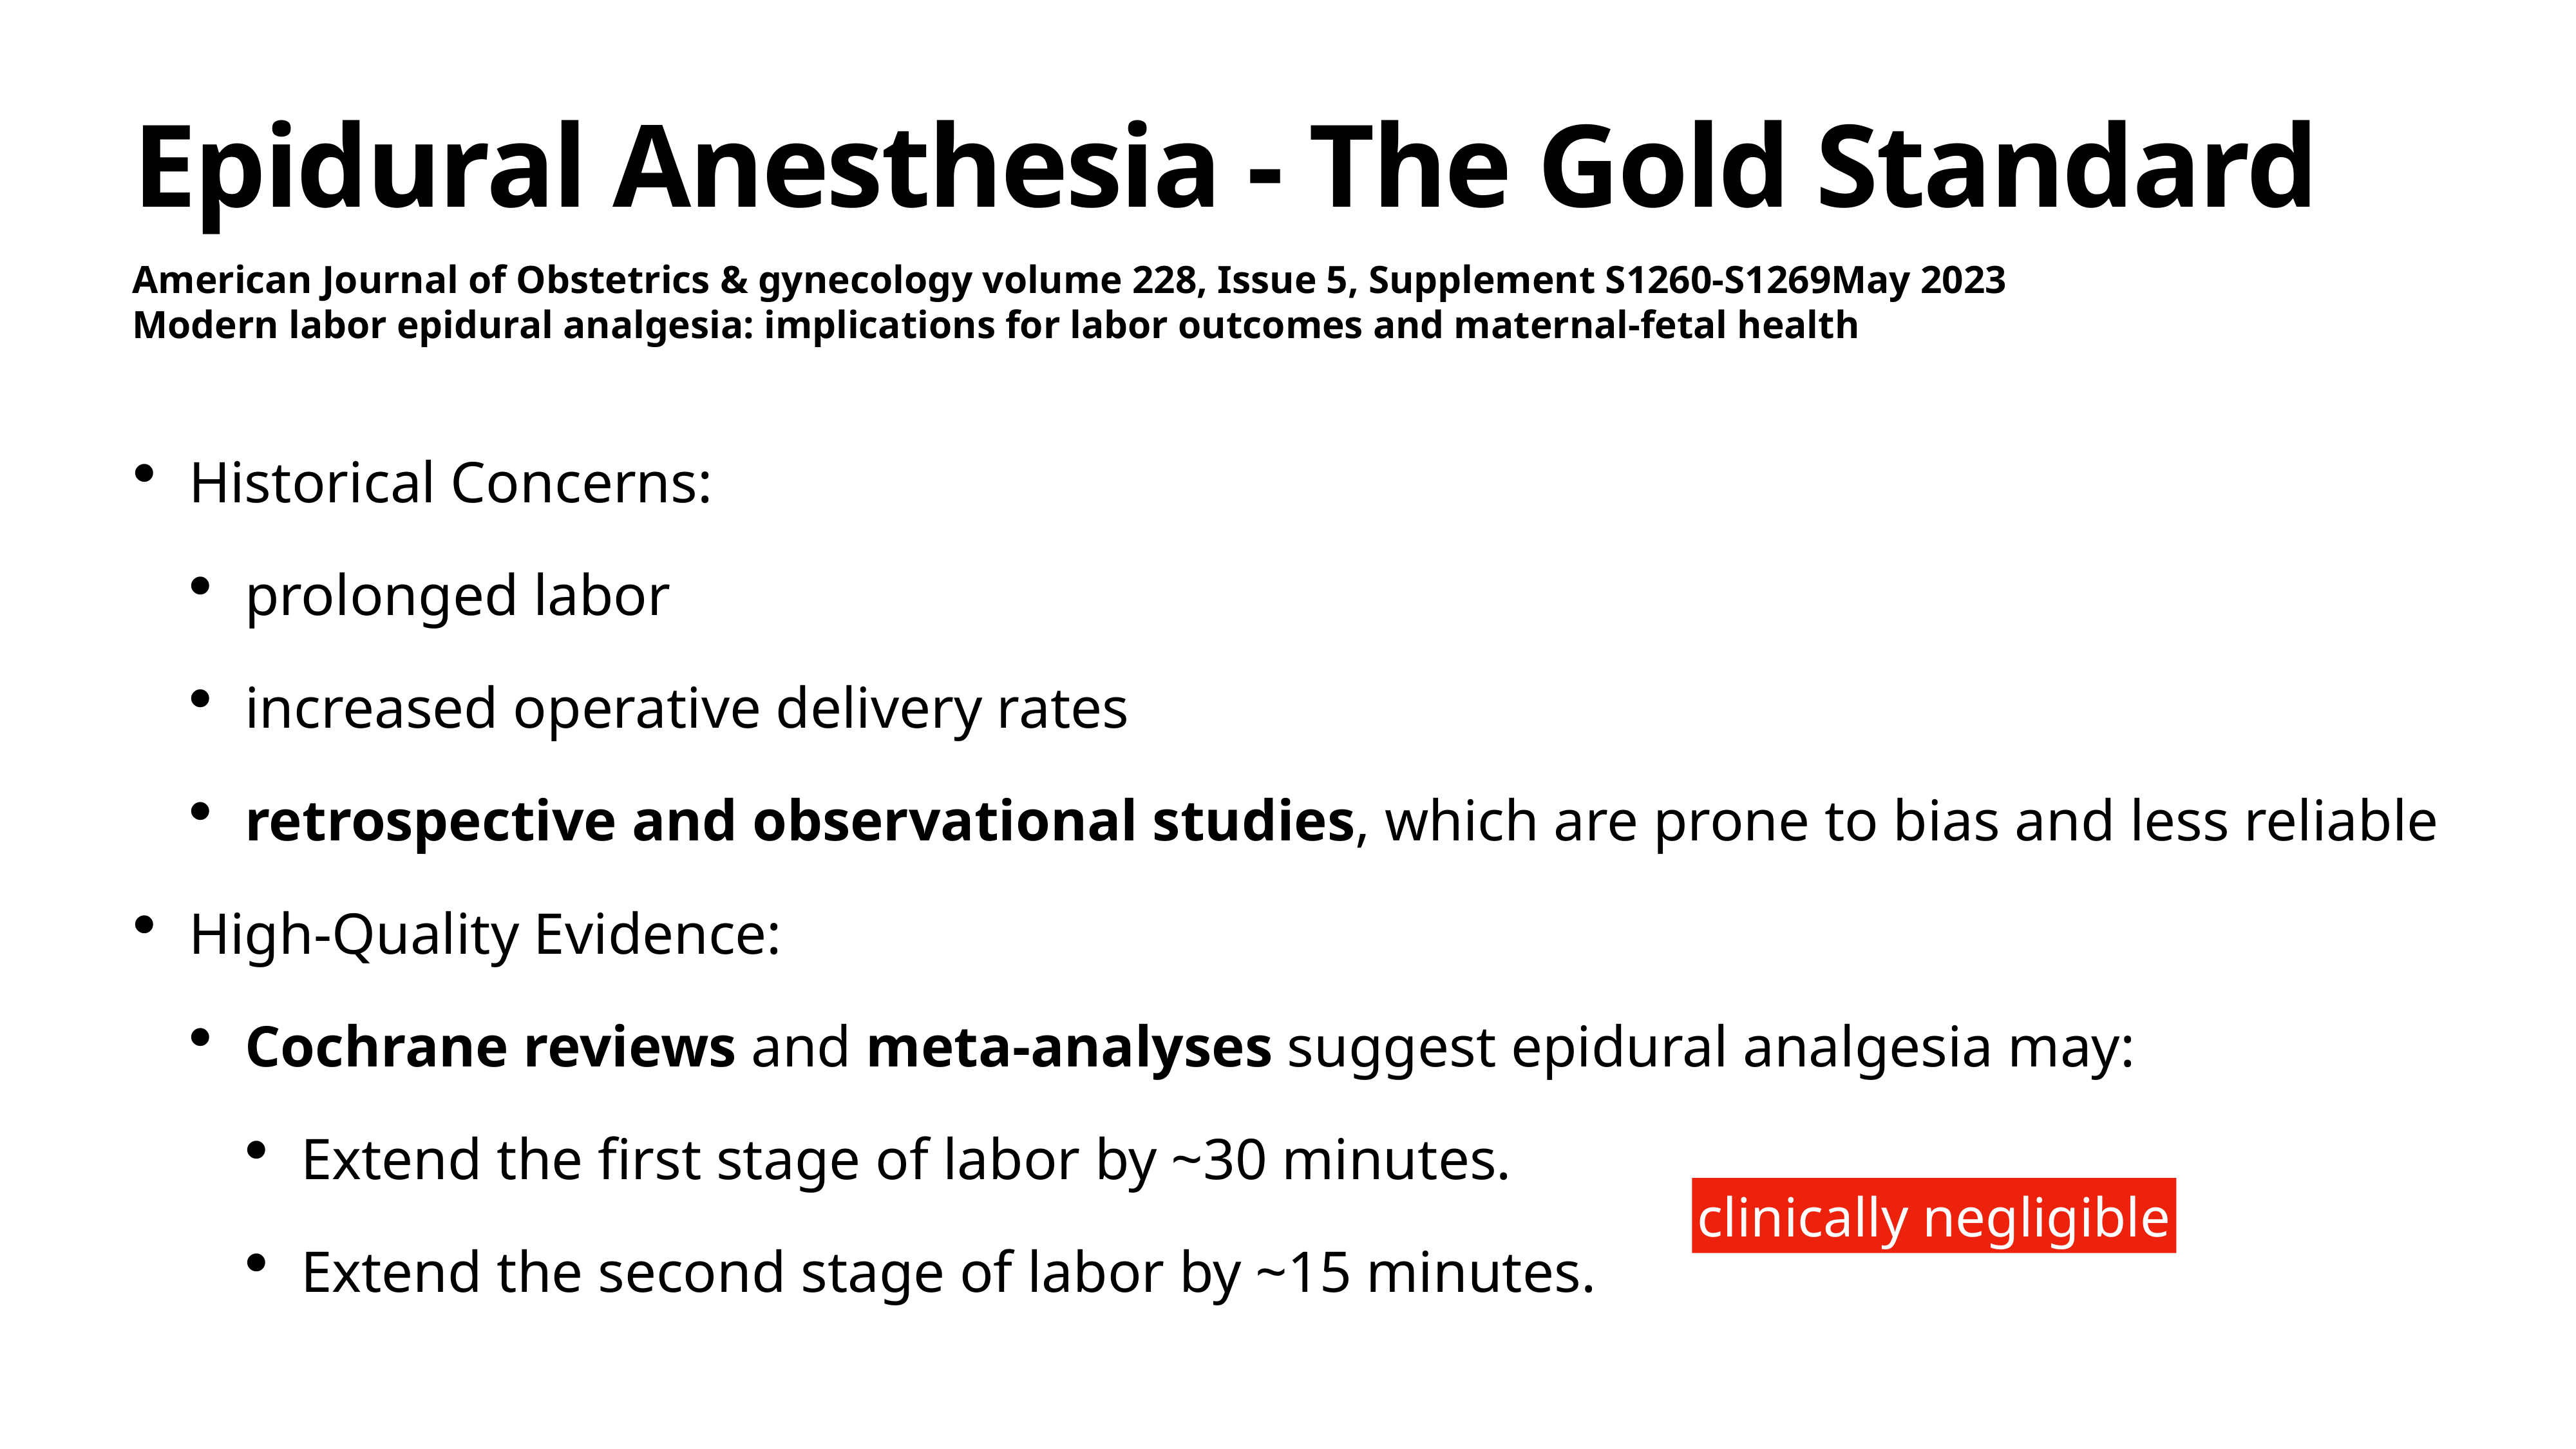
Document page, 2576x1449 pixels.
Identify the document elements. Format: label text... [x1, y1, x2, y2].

list Historical Concerns: prolonged labor increased operative delivery rates retrospective and observational studies, which are prone to bias and less reliable High-Quality Evidence: Cochrane reviews and meta-analyses suggest epidural analgesia may: Extend the first stage of labor by ~30 minutes. Extend the second stage of labor by ~15 minutes. [127, 448, 2449, 1321]
list American Journal of Obstetrics & gynecology volume 228, Issue 5, Supplement S1260-S1269May 2023 Modern labor epidural analgesia: implications for labor outcomes and maternal-fetal health [127, 250, 2449, 350]
text_box clinically negligible [1692, 1178, 2177, 1253]
title Epidural Anesthesia - The Gold Standard [127, 113, 2449, 250]
